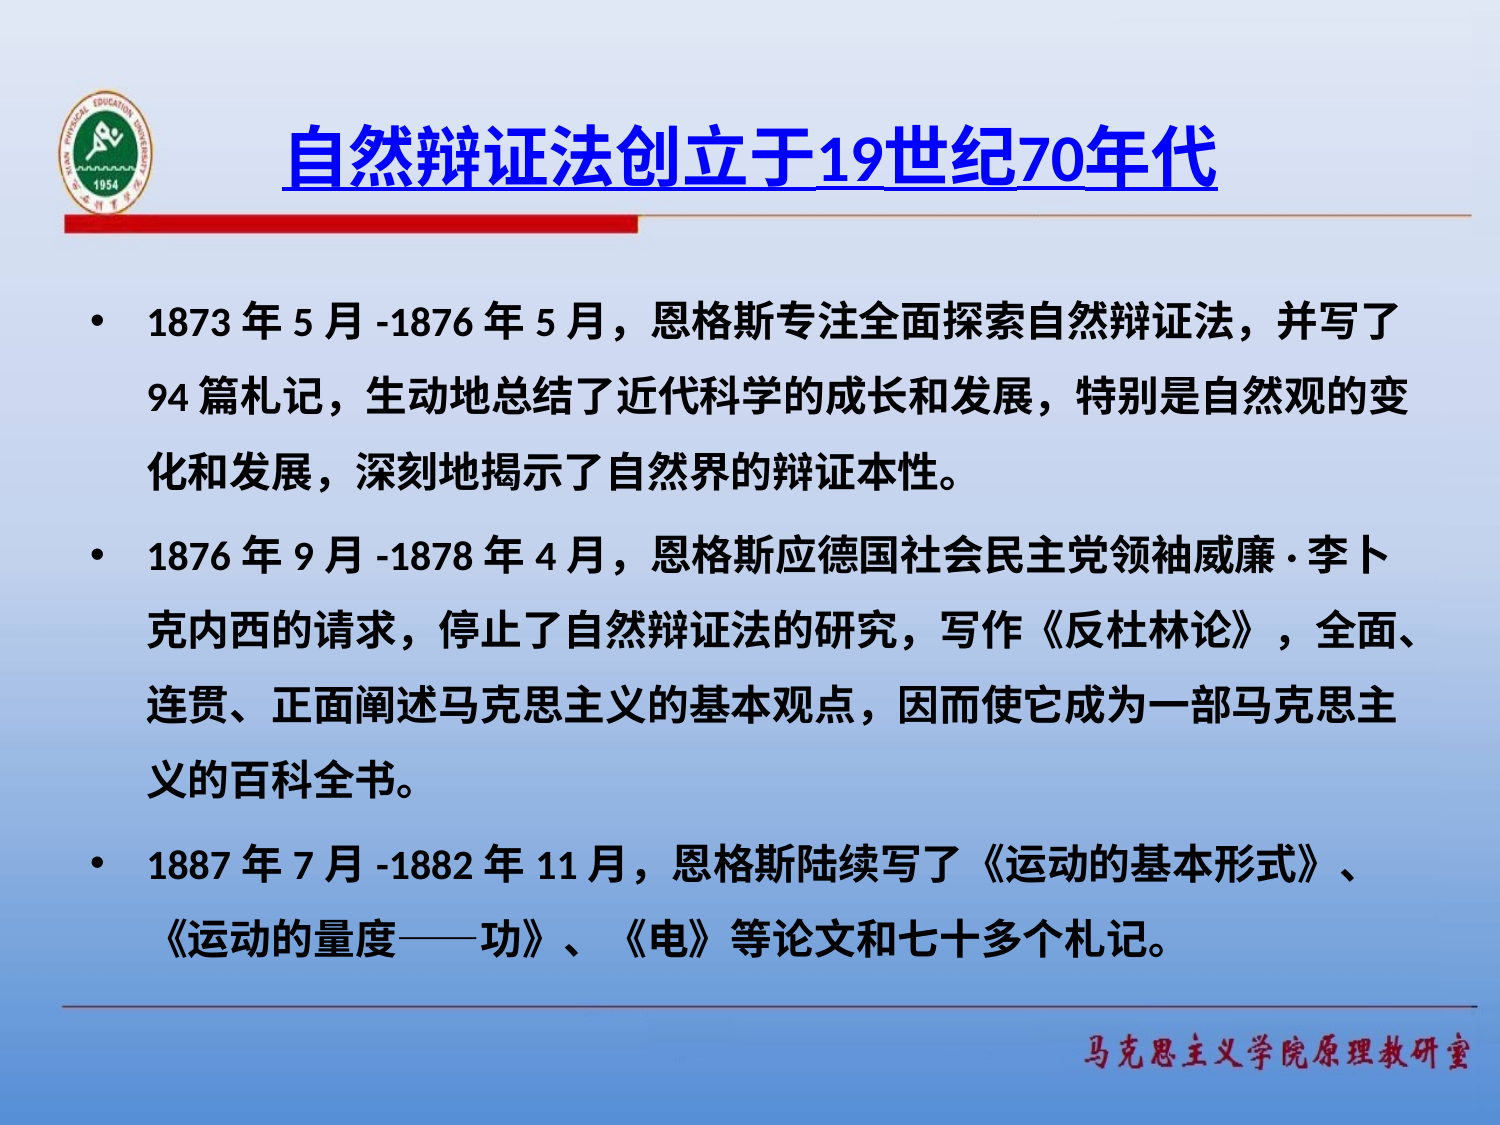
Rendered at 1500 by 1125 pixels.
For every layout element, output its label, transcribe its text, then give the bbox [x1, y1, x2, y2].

title 自然辩证法创立于19世纪70年代 [75, 45, 1425, 233]
picture [0, 0, 1500, 1125]
list 1873年5月-1876年5月，恩格斯专注全面探索自然辩证法，并写了94篇札记，生动地总结了近代科学的成长和发展，特别是自然观的变化和发展，深刻地揭示了自然界的辩证本性。 1876年9月-1878年4月，恩格斯应德国社会民主党领袖威廉·李卜克内西的请求，停止了自然辩证法的研究，写作《反杜林论》，全面、连贯、正面阐述马克思主义的基本观点，因而使它成为一部马克思主义的百科全书。 1887年7月-1882年11月，恩格斯陆续写了《运动的基本形式》、《运动的量度——功》、《电》等论文和七十多个札记。 [75, 262, 1425, 1005]
